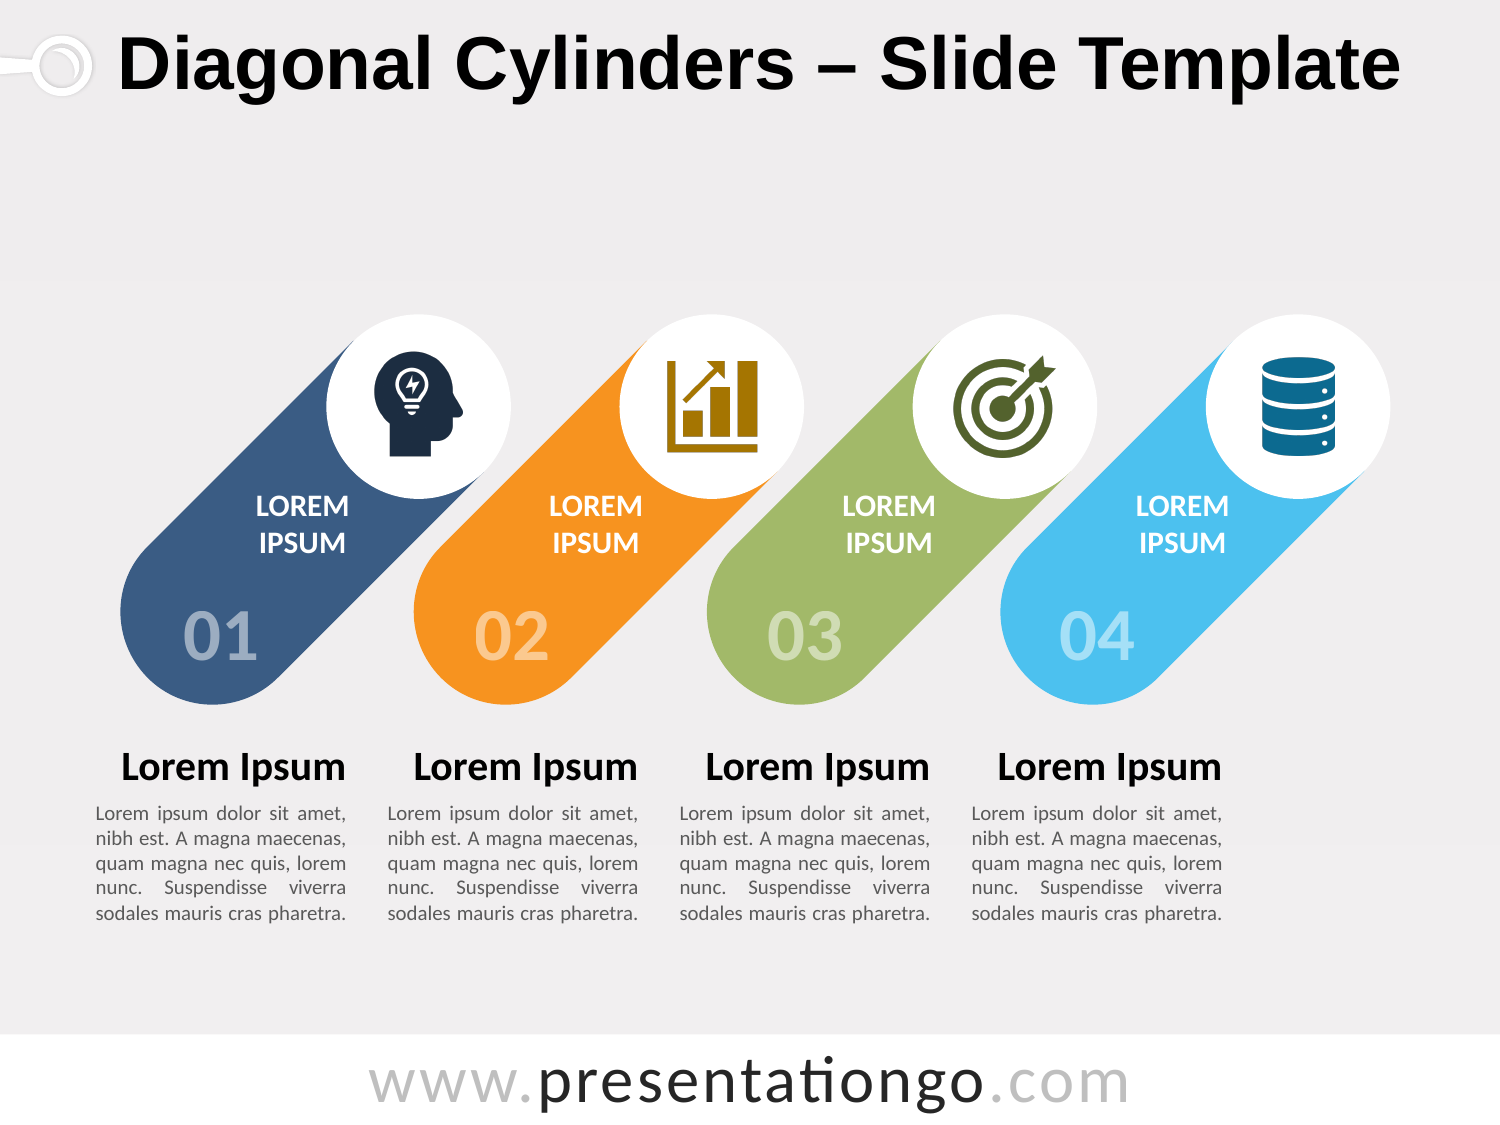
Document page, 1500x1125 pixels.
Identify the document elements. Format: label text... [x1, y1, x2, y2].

picture [649, 344, 774, 469]
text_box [95, 730, 347, 934]
picture [942, 344, 1067, 469]
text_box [387, 730, 639, 934]
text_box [971, 730, 1223, 934]
title Diagonal Cylinders – Slide Template [103, 17, 1500, 139]
text_box 01 [168, 577, 274, 683]
text_box LOREM IPSUM [706, 340, 1069, 705]
text_box [1205, 314, 1391, 499]
text_box 04 [1044, 577, 1151, 683]
picture [1235, 344, 1361, 469]
text_box LOREM IPSUM [413, 344, 770, 705]
text_box 02 [460, 577, 566, 683]
text_box [326, 314, 511, 499]
text_box LOREM IPSUM [120, 345, 477, 705]
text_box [679, 730, 931, 934]
text_box 03 [752, 577, 859, 683]
picture [356, 344, 481, 469]
text_box [912, 314, 1098, 499]
text_box LOREM IPSUM [1000, 348, 1360, 705]
text_box [619, 314, 805, 499]
